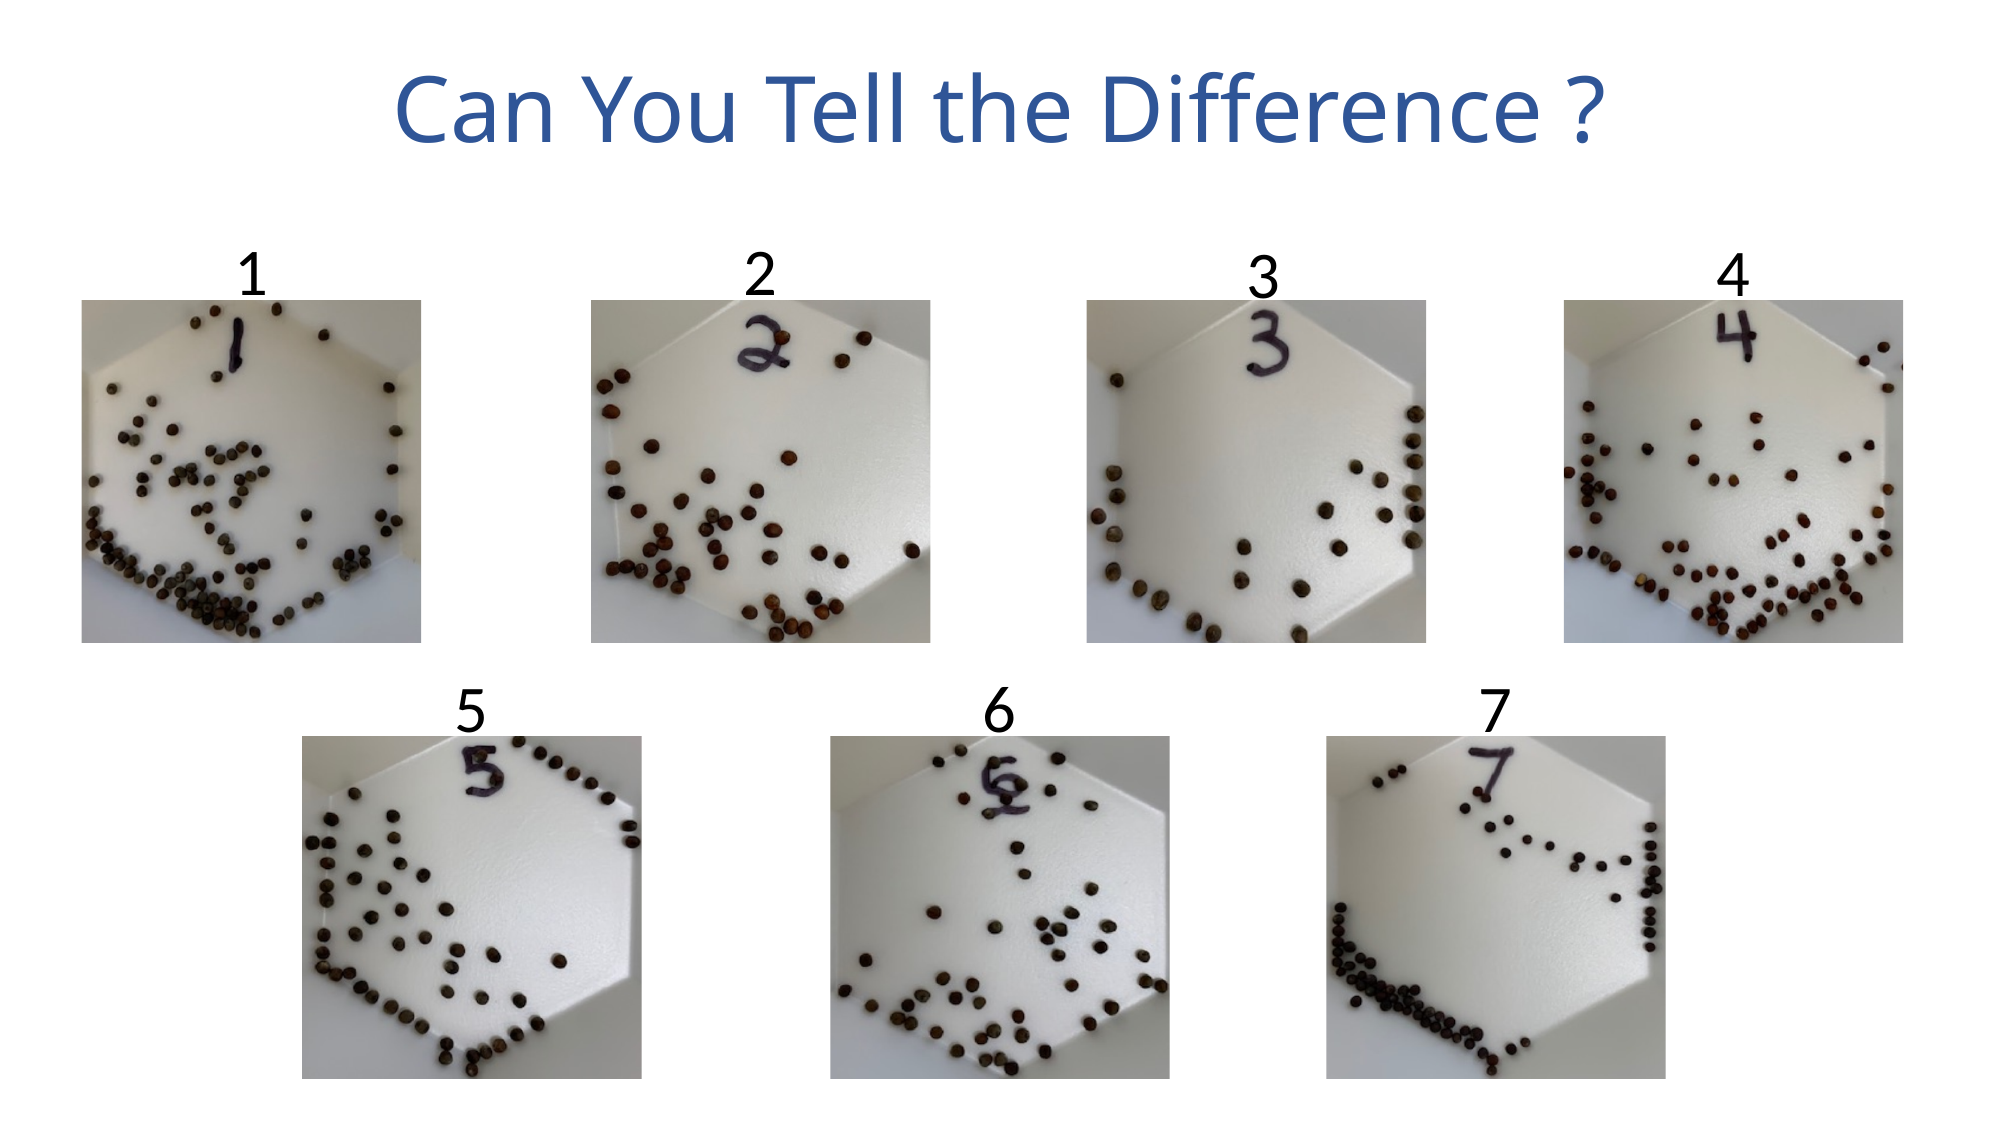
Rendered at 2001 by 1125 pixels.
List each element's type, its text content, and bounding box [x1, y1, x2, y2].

picture [589, 300, 932, 643]
title Can You Tell the Difference ? [137, 3, 1863, 222]
picture [1325, 736, 1667, 1079]
text_box 2 [728, 221, 793, 300]
text_box 6 [968, 658, 1032, 736]
picture [1085, 300, 1428, 643]
picture [301, 736, 643, 1079]
picture [80, 300, 423, 643]
picture [1562, 300, 1905, 643]
text_box 7 [1464, 658, 1528, 736]
picture [829, 736, 1171, 1079]
text_box 4 [1701, 222, 1766, 300]
text_box 5 [440, 658, 504, 736]
text_box 3 [1231, 224, 1295, 300]
text_box 1 [219, 221, 284, 300]
